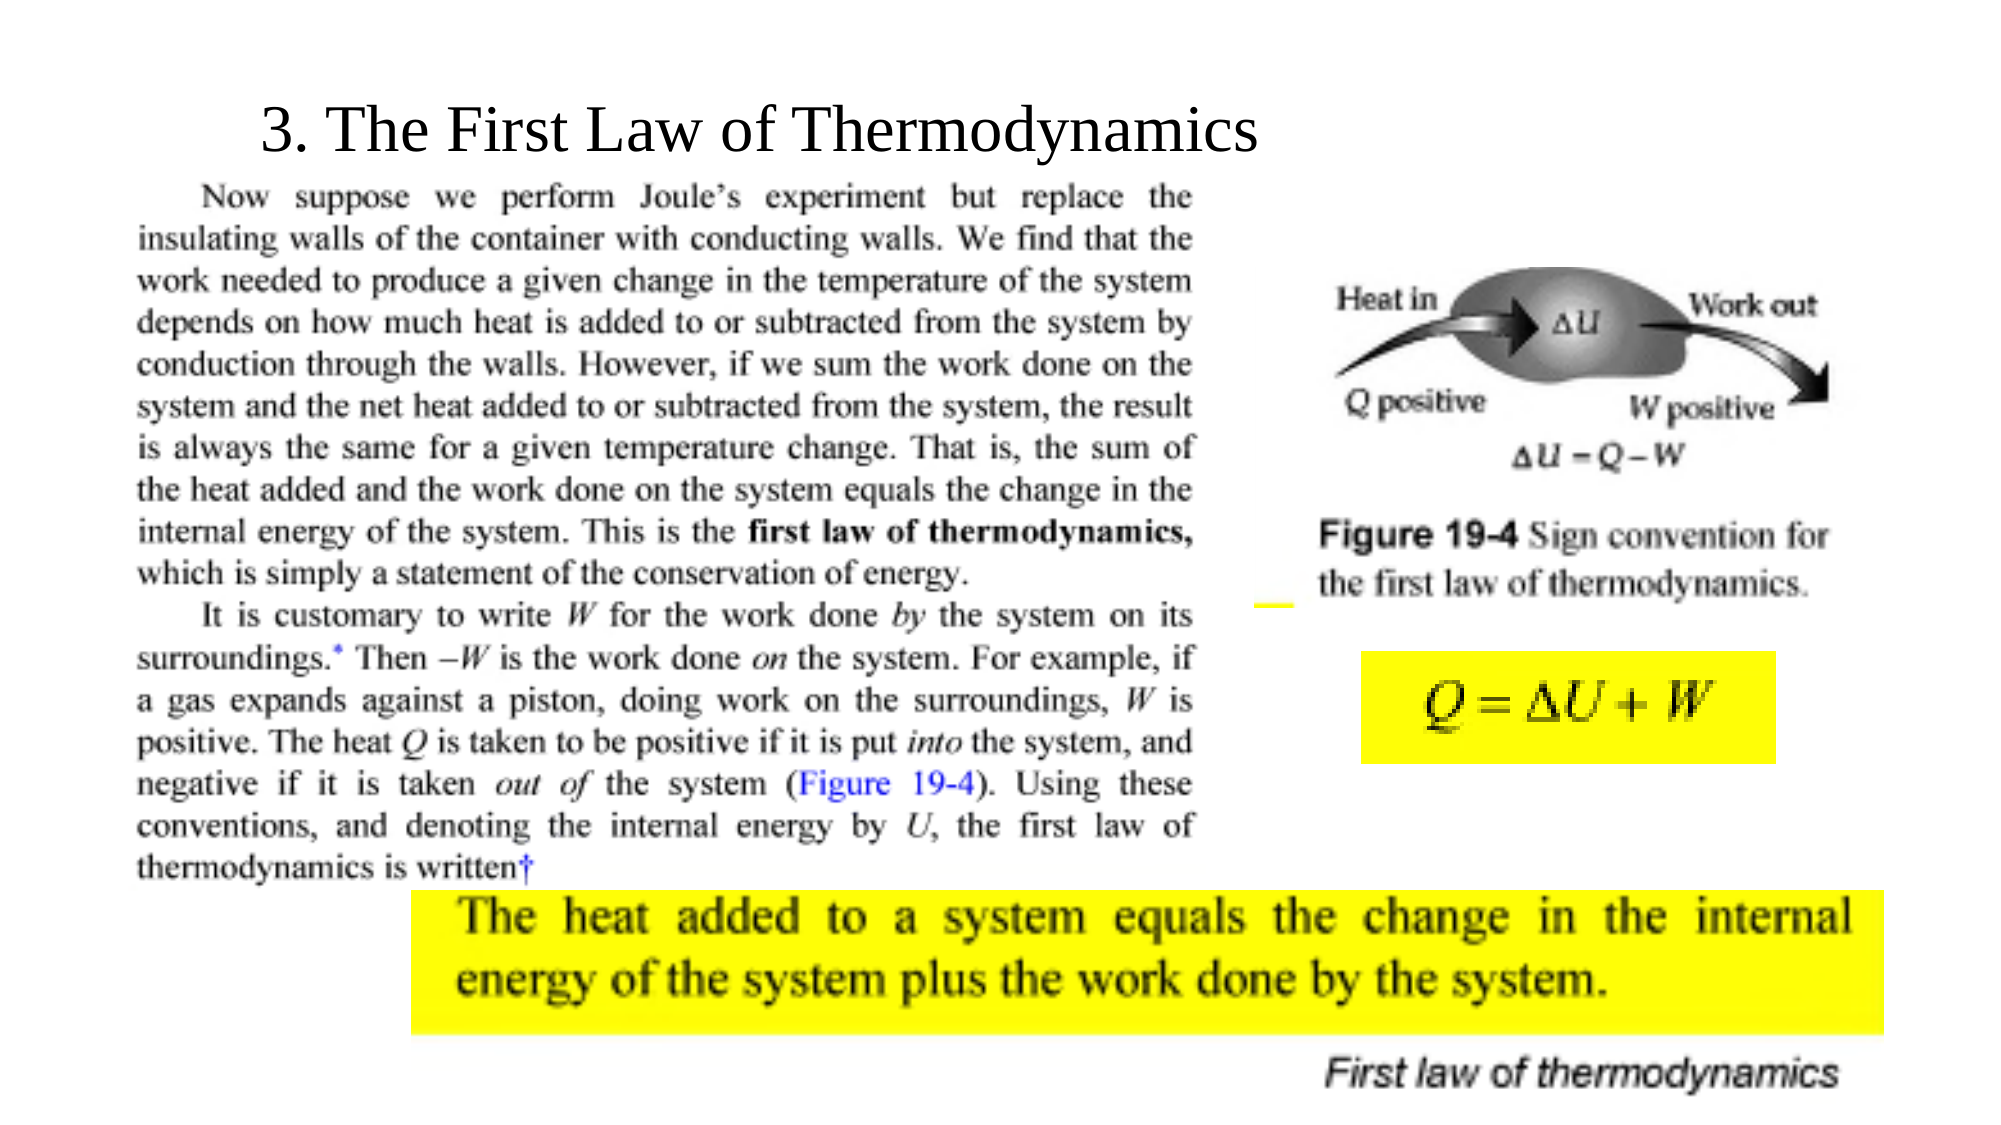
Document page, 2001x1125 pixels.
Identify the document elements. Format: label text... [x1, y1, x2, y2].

picture [1254, 267, 1884, 608]
picture [120, 163, 1884, 1104]
picture [1361, 651, 1776, 764]
text_box 3. The First Law of Thermodynamics [228, 77, 1276, 173]
